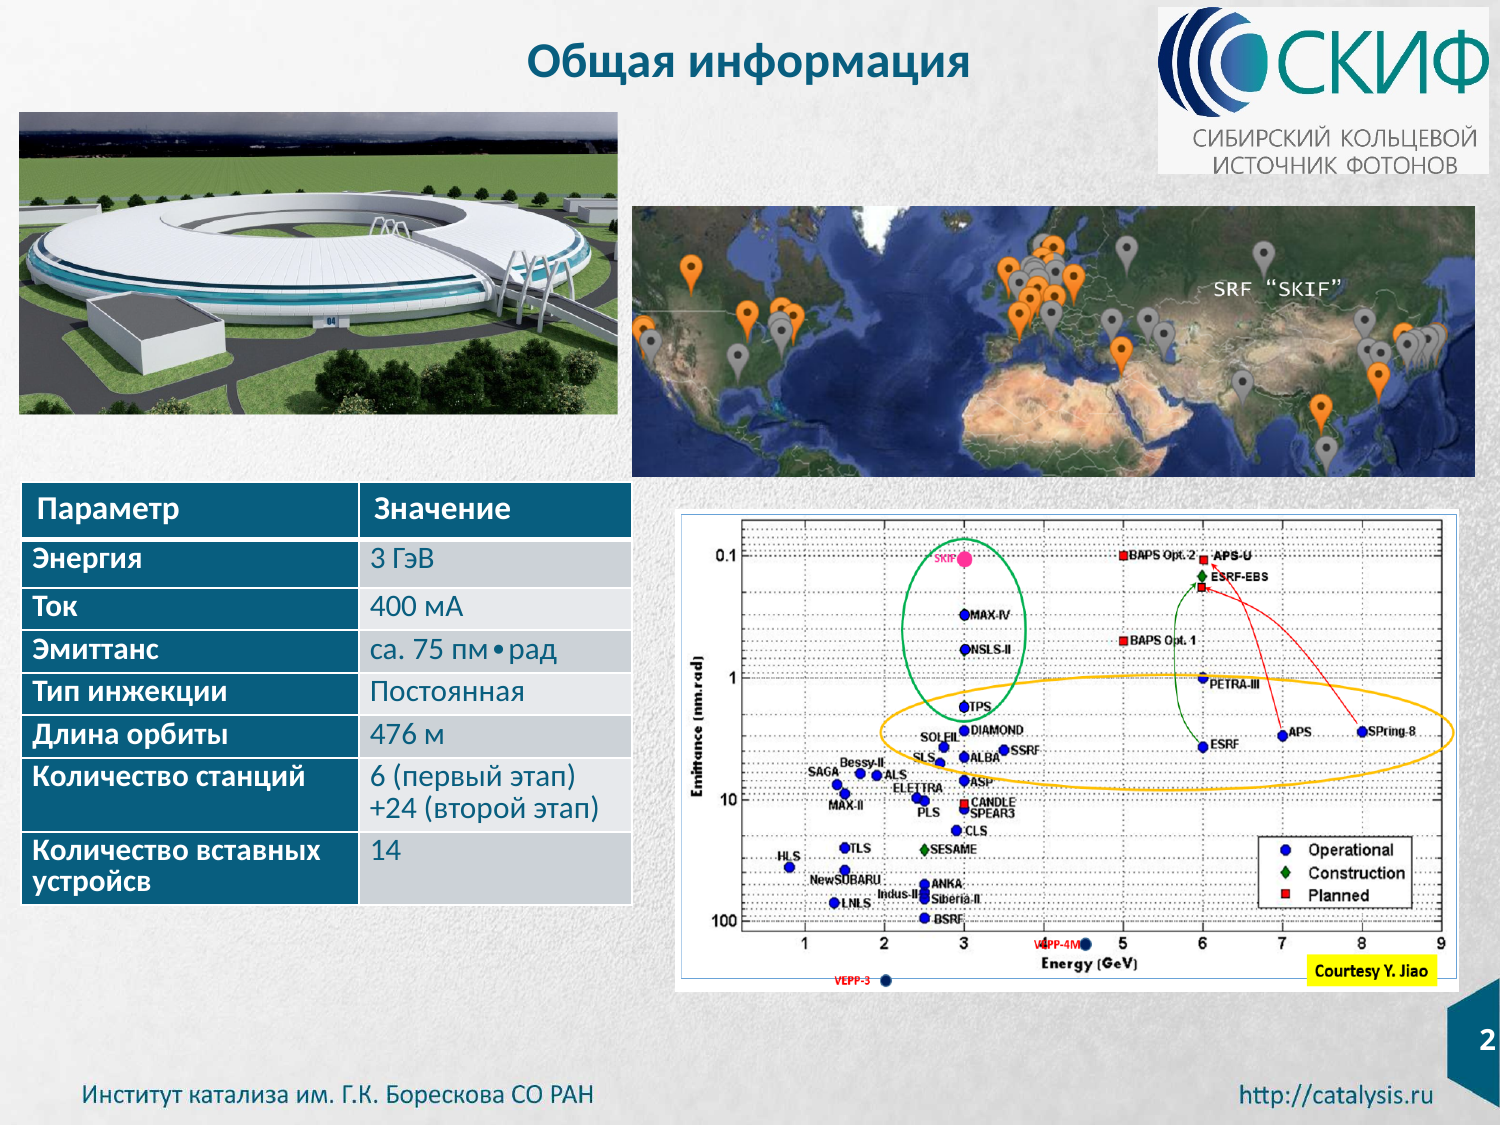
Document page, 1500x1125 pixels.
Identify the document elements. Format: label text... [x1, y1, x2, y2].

table_cell Энергия [22, 542, 358, 587]
table_cell ca. 75 пм∙рад [360, 631, 631, 672]
table_cell Постоянная [360, 674, 631, 714]
table_cell 476 м [360, 716, 631, 757]
table_cell 6 (первый этап) +24 (второй этап) [360, 759, 631, 831]
title Общая информация [77, 26, 1158, 93]
table_cell Тип инжекции [22, 674, 358, 714]
table_cell 3 ГэВ [360, 542, 631, 587]
table_cell 14 [360, 833, 631, 904]
table_cell Количество станций [22, 759, 358, 831]
table_cell Длина орбиты [22, 716, 358, 757]
table_cell 400 мА [360, 589, 631, 629]
slide_number 2 [1437, 1010, 1500, 1071]
table_cell Ток [22, 589, 358, 629]
table_header Параметр [22, 483, 358, 537]
table_cell Эмиттанс [22, 631, 358, 672]
table_cell Количество вставных устройсв [22, 833, 358, 904]
picture [0, 0, 1500, 1125]
table_header Значение [360, 483, 631, 537]
